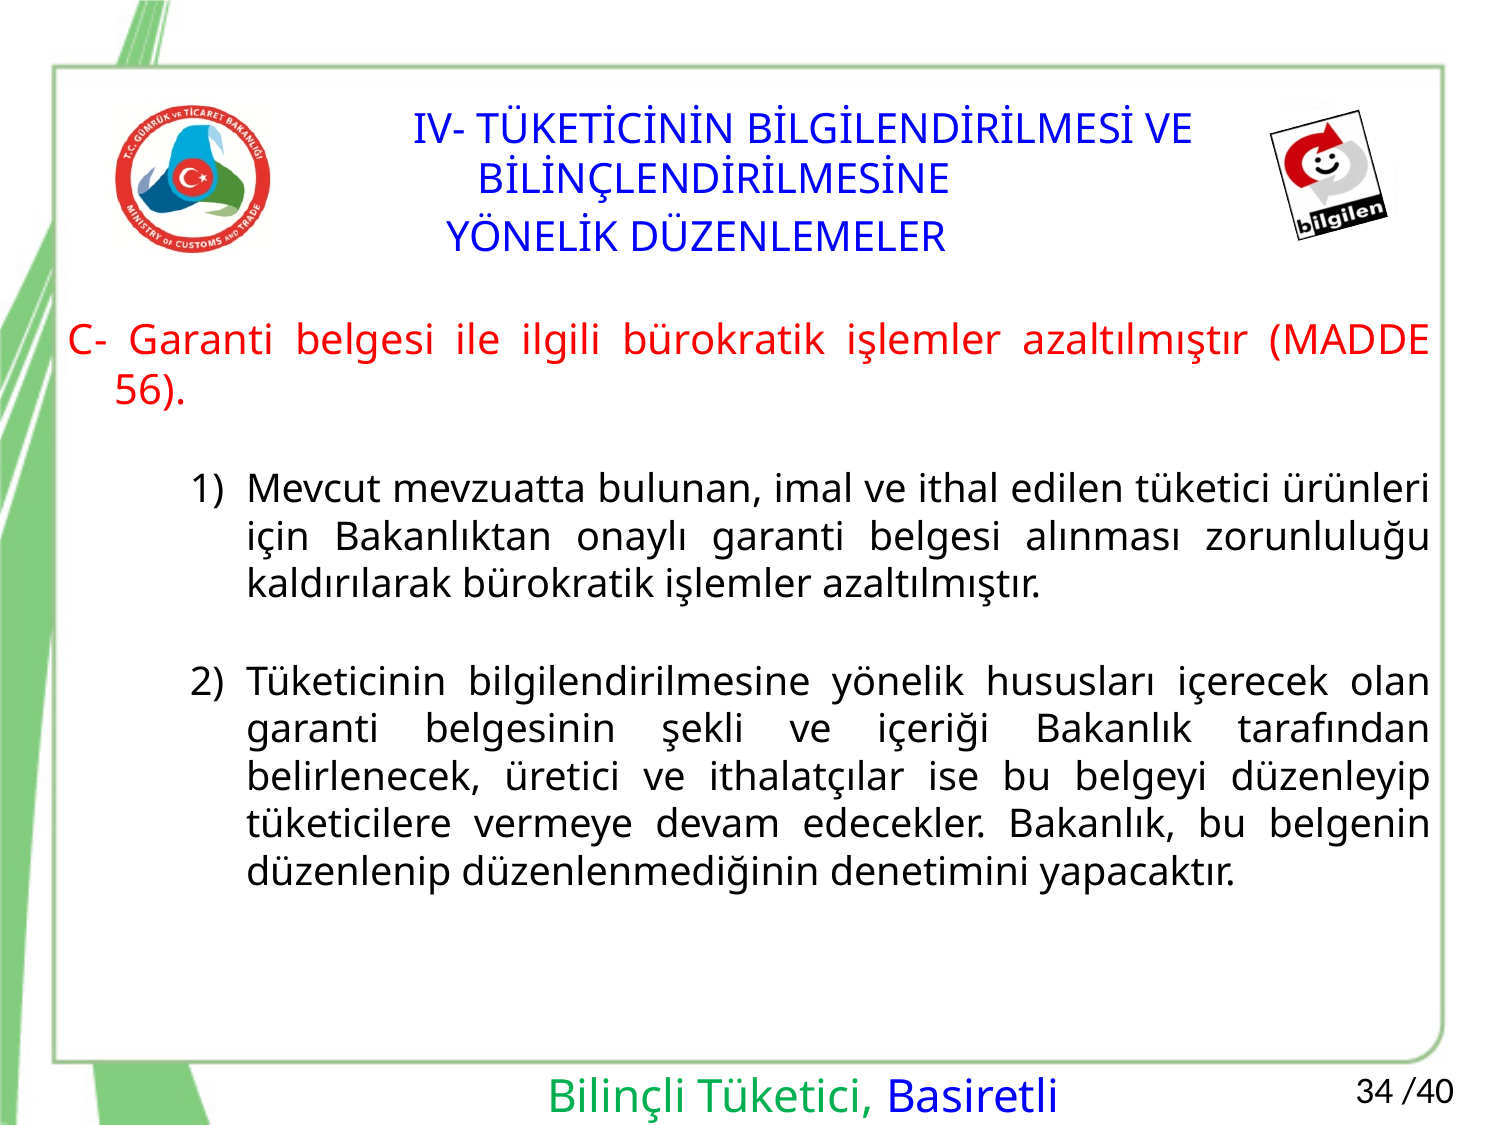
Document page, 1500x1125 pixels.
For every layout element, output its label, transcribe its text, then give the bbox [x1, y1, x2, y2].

text_box IV- TÜKETİCİNİN BİLGİLENDİRİLMESİ VE BİLİNÇLENDİRİLMESİNE YÖNELİK DÜZENLEMELER [0, 30, 1359, 331]
picture [0, 0, 1500, 1125]
text_box [1359, 66, 1436, 160]
text_box C- Garanti belgesi ile ilgili bürokratik işlemler azaltılmıştır (MADDE 56). Mevcut mevzuatta bulunan, imal ve ithal edilen tüketici ürünleri için Bakanlıktan onaylı garanti belgesi alınması zorunluluğu kaldırılarak bürokratik işlemler azaltılmıştır. Tüketicinin bilgilendirilmesine yönelik hususları içerecek olan garanti belgesinin şekli ve içeriği Bakanlık tarafından belirlenecek, üretici ve ithalatçılar ise bu belgeyi düzenleyip tüketicilere vermeye devam edecekler. Bakanlık, bu belgenin düzenlenip düzenlenmediğinin denetimini yapacaktır. [53, 160, 1447, 1106]
